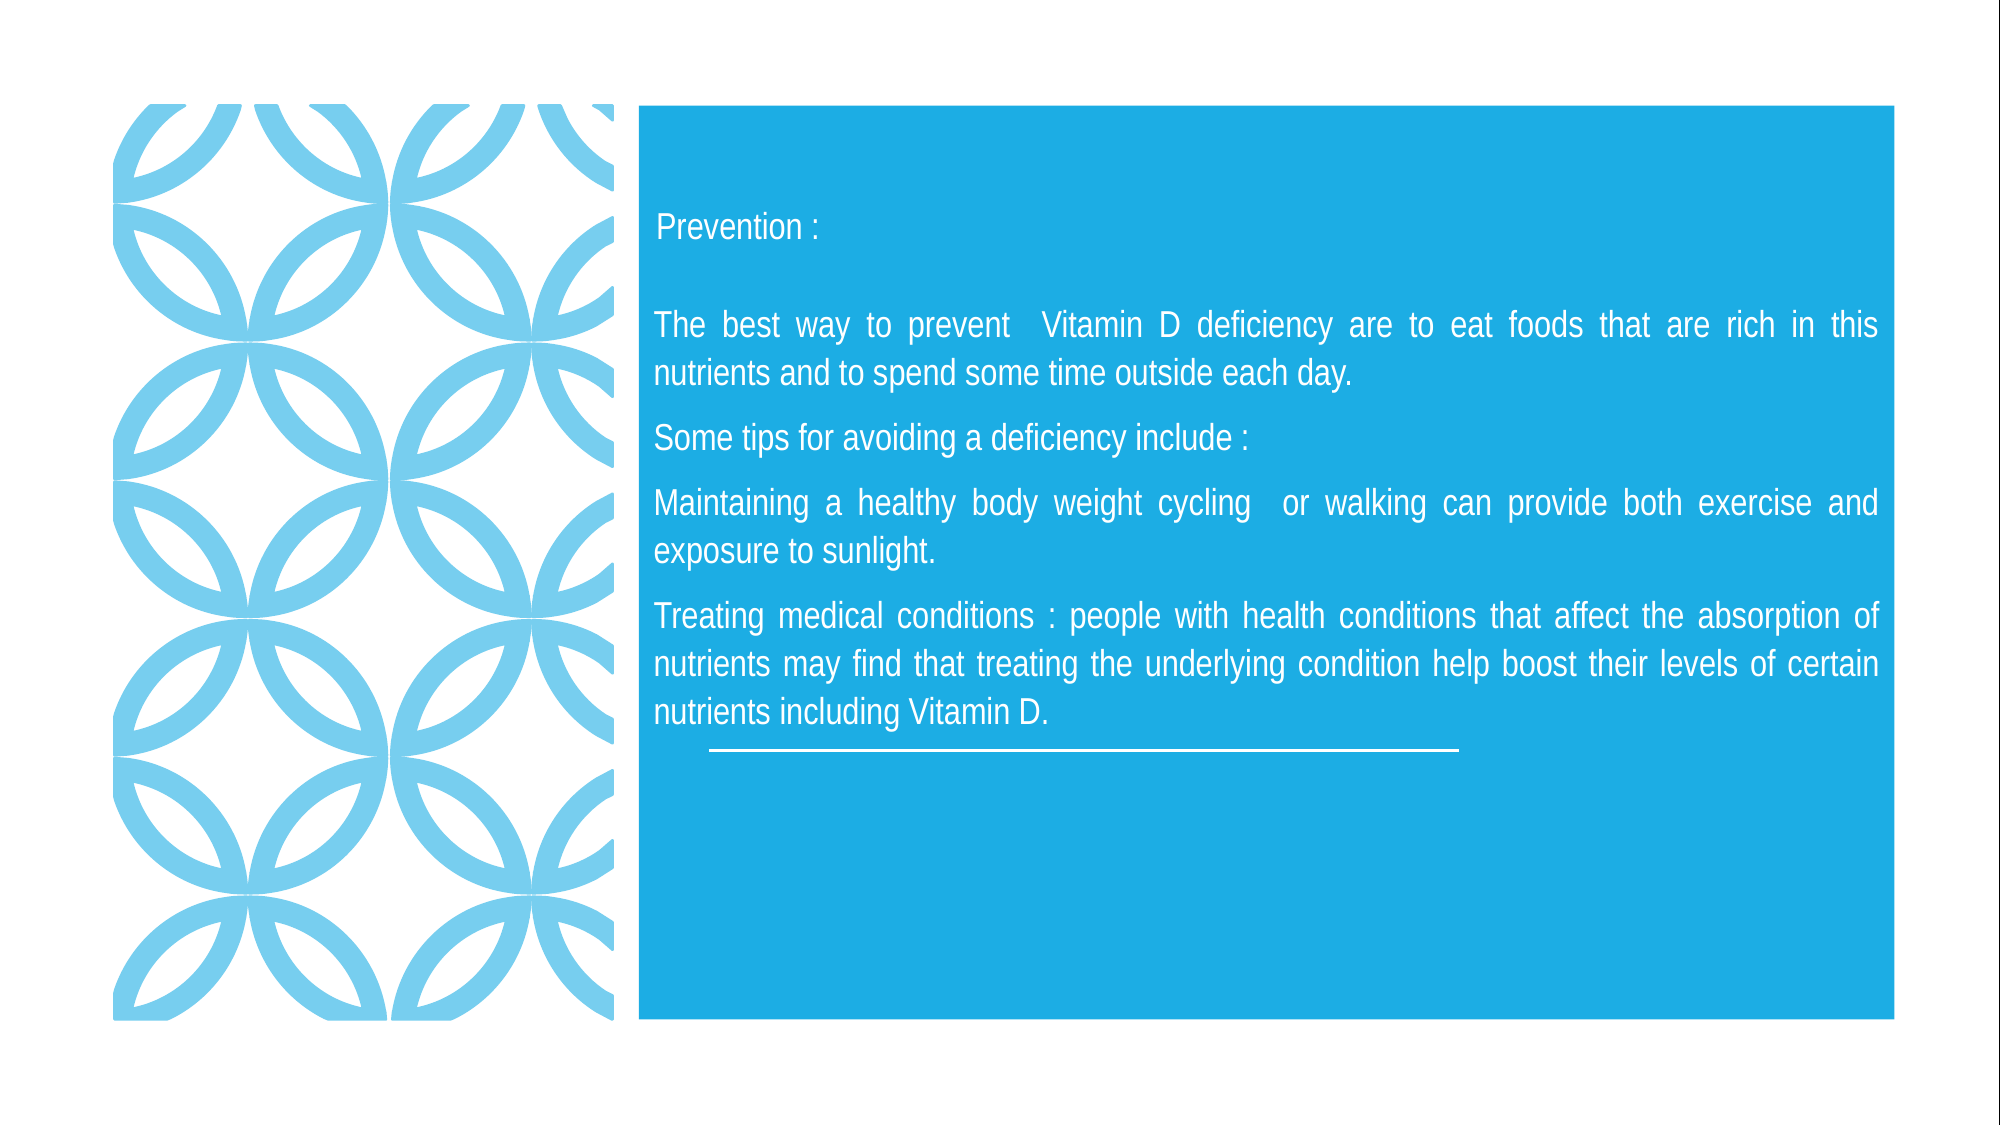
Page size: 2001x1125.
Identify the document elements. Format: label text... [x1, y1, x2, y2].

text_box [113, 104, 614, 1021]
list Prevention : [638, 119, 1842, 255]
text_box [638, 104, 1896, 1021]
text_box [0, 0, 2000, 1125]
text_box The best way to prevent Vitamin D deficiency are to eat foods that are rich in this nutrients and to spend some time outside each day. Some tips for avoiding a deficiency include : Maintaining a healthy body weight cycling or walking can provide both exercise and exposure to sunlight. Treating medical conditions : people with health conditions that affect the absorption of nutrients may find that treating the underlying condition help boost their levels of certain nutrients including Vitamin D. [638, 289, 1895, 1125]
